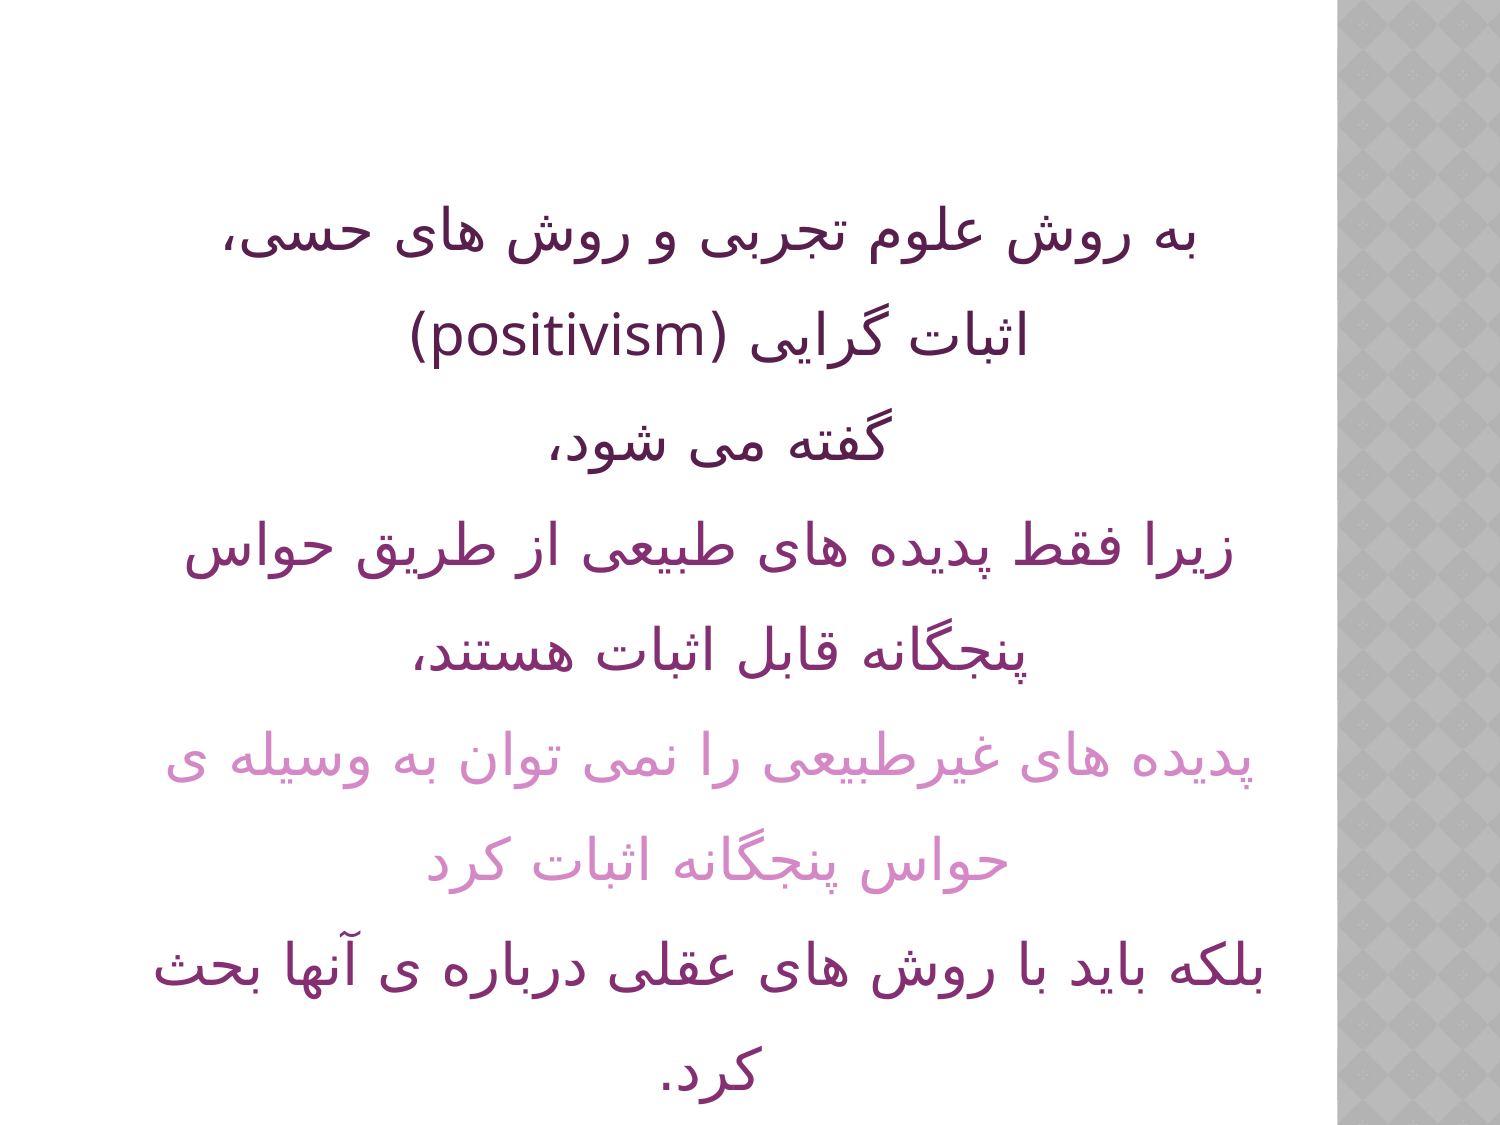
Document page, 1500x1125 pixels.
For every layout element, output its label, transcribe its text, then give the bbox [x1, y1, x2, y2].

text_box به روش علوم تجربی و روش های حسی، اثبات گرایی (positivism) گفته می شود، زیرا فقط پدیده های طبیعی از طریق حواس پنجگانه قابل اثبات هستند، پدیده های غیرطبیعی را نمی توان به وسیله ی حواس پنجگانه اثبات کرد بلکه باید با روش های عقلی درباره ی آنها بحث کرد. [126, 149, 1293, 1110]
